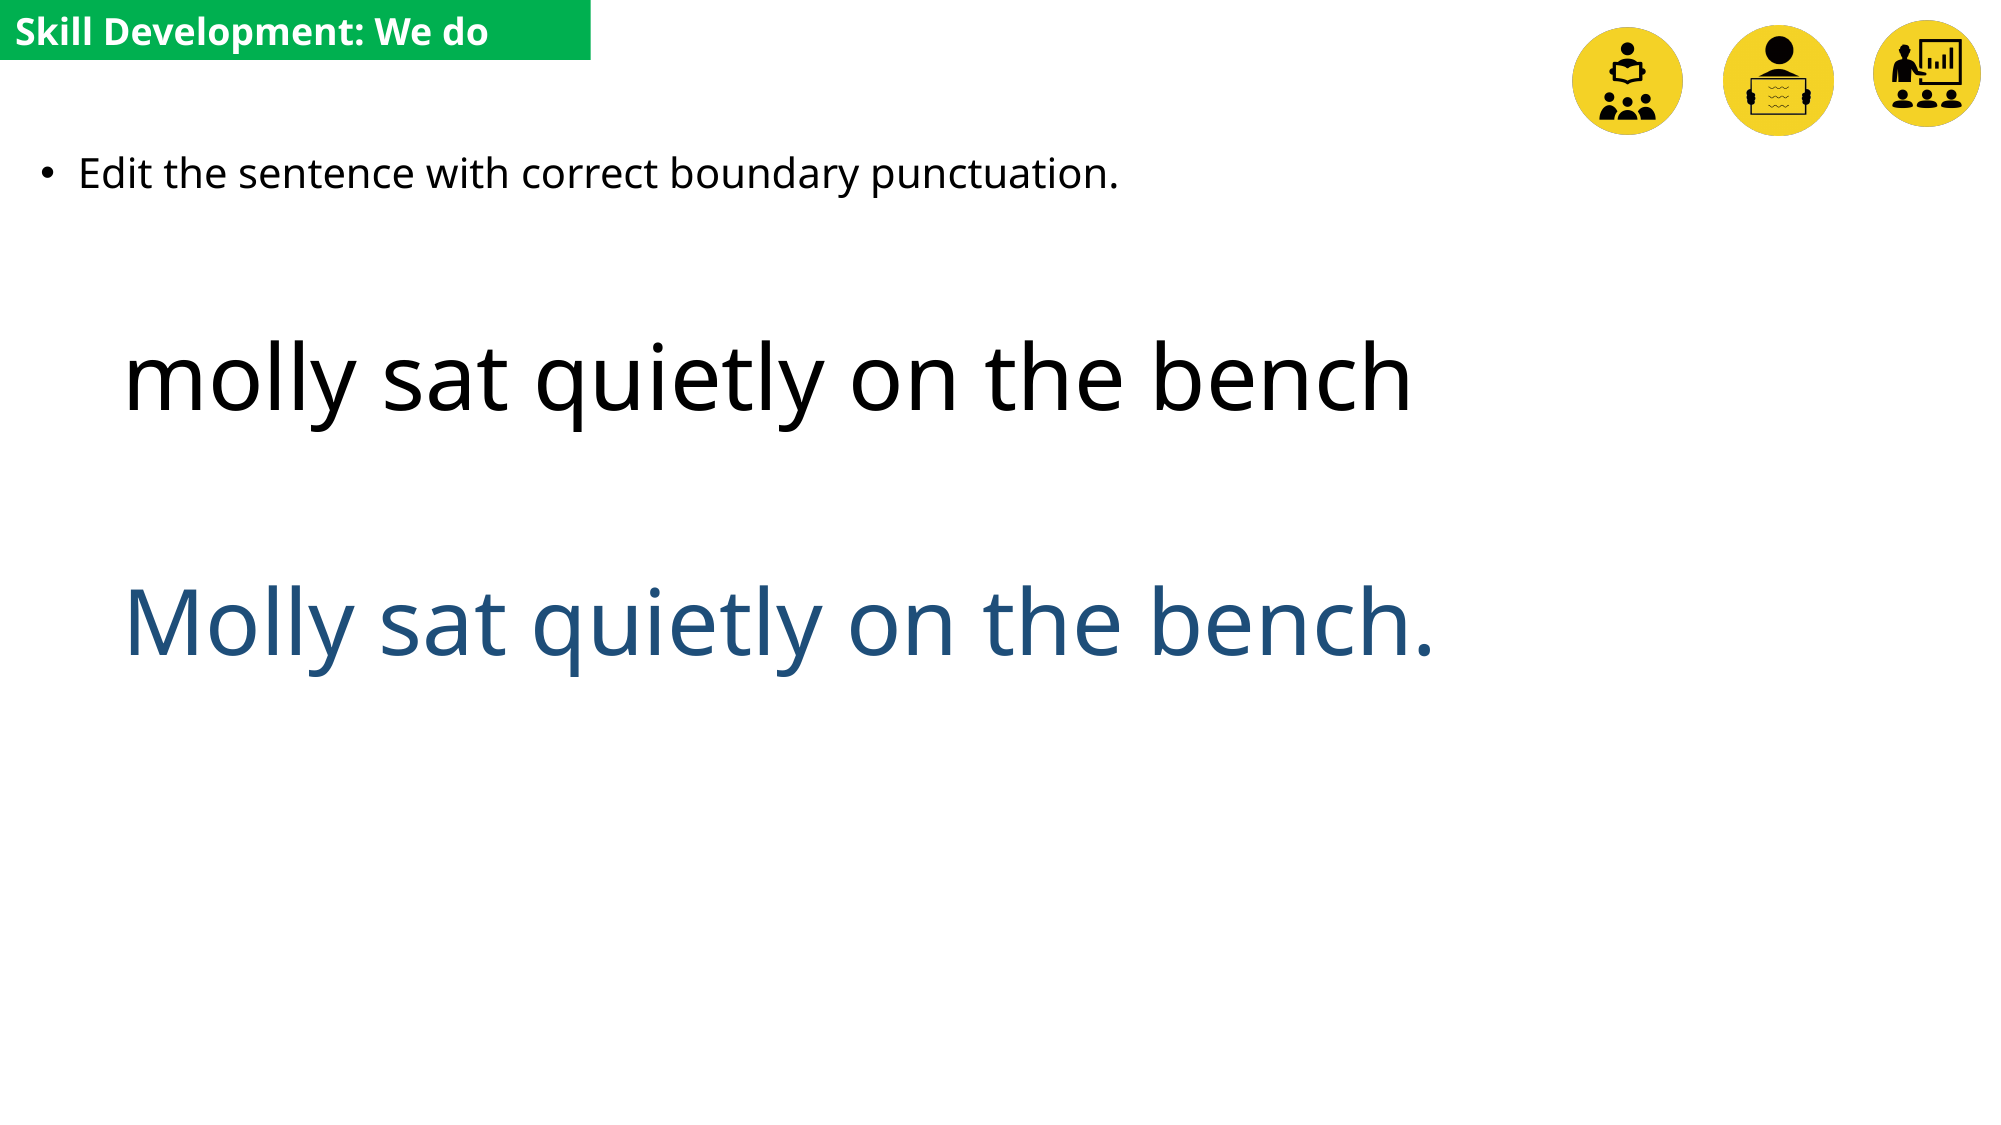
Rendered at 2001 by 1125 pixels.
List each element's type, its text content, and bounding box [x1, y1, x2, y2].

text_box Molly sat quietly on the bench. [107, 556, 1588, 681]
picture [1722, 25, 1834, 137]
picture [1871, 17, 1983, 129]
text_box Skill Development: We do [0, 0, 591, 60]
text_box molly sat quietly on the bench [107, 311, 1588, 437]
text_box Edit the sentence with correct boundary punctuation. [25, 144, 1969, 265]
picture [1570, 25, 1685, 138]
